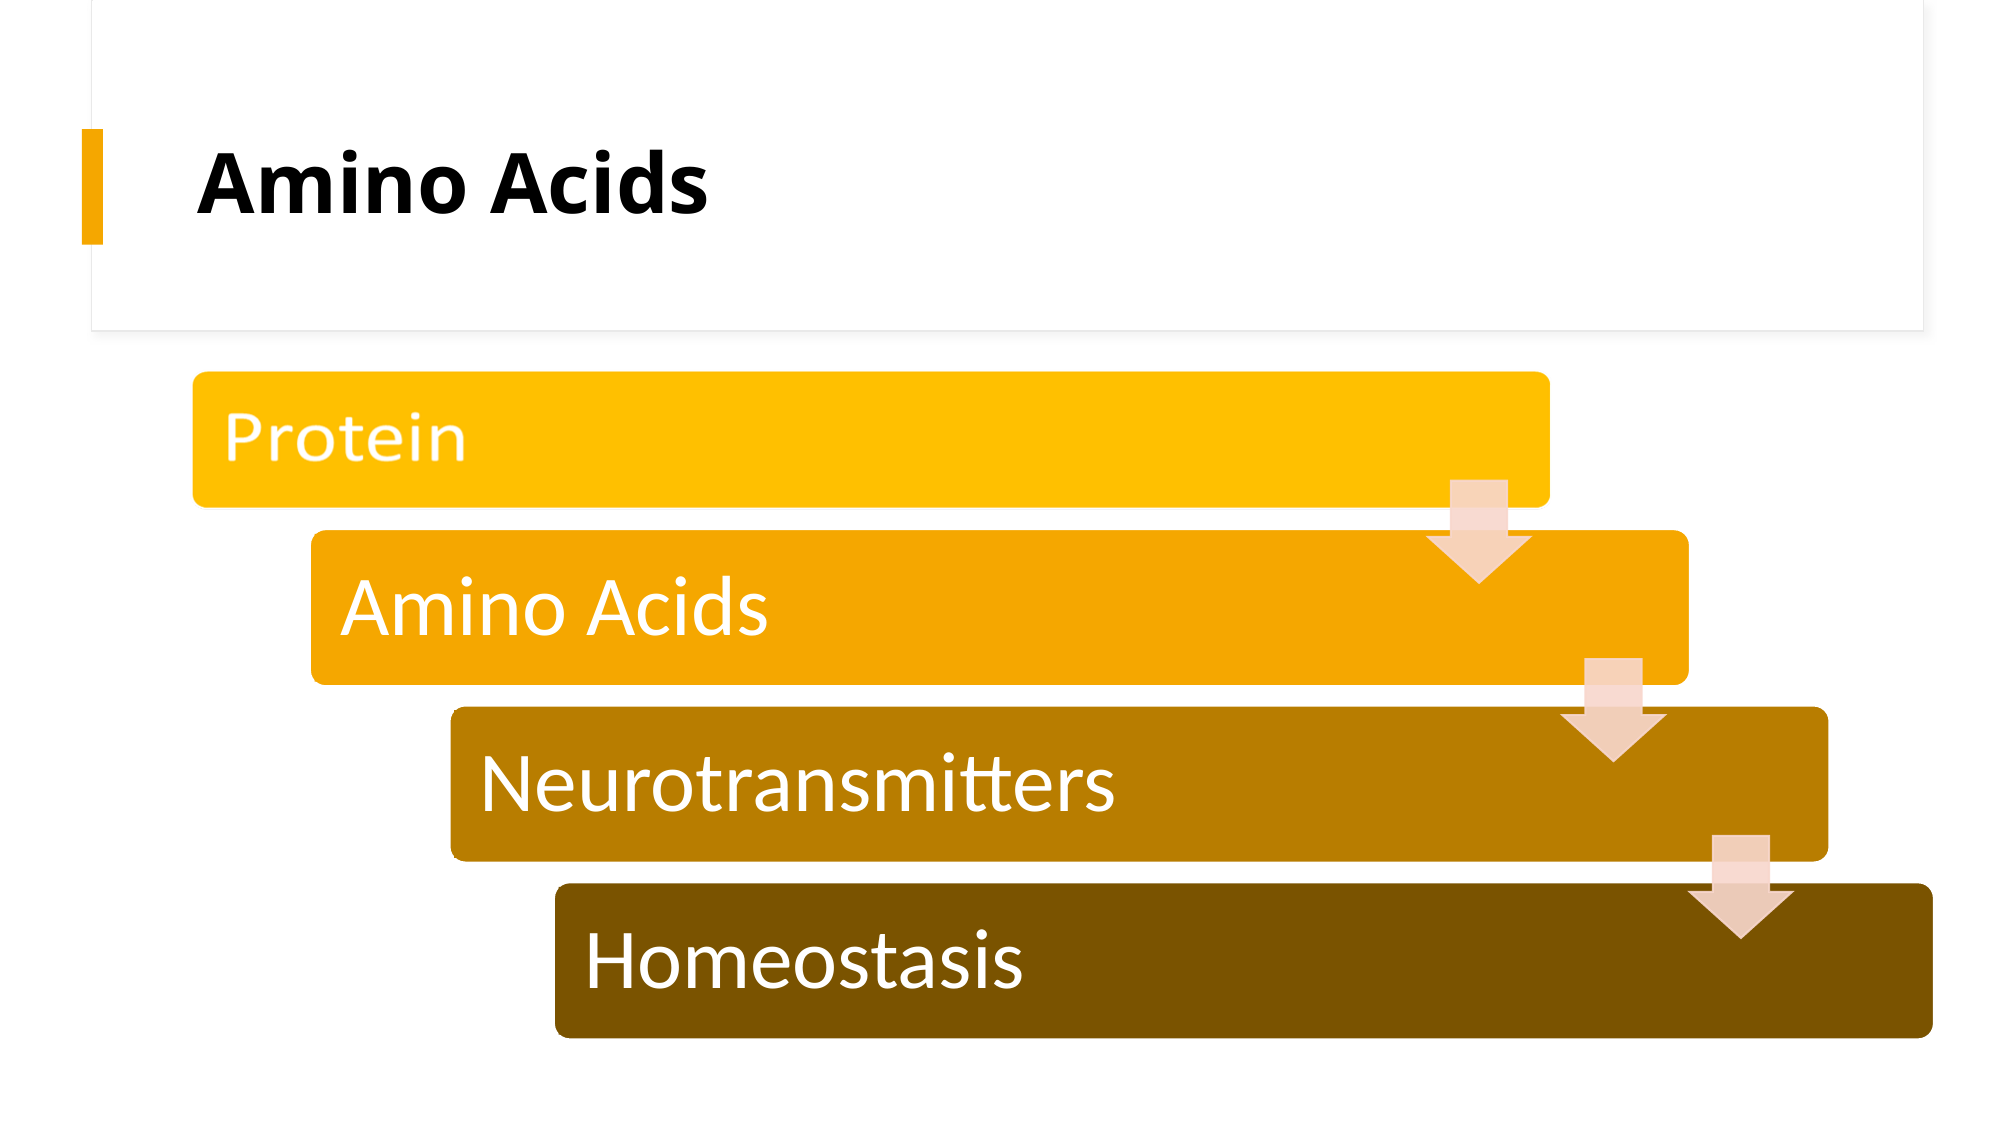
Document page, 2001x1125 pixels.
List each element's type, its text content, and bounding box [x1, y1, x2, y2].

title Amino Acids [183, 90, 1851, 284]
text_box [553, 882, 1934, 1040]
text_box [1689, 835, 1792, 938]
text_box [449, 705, 1830, 863]
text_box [1562, 659, 1665, 762]
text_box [309, 529, 1690, 687]
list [171, 367, 1552, 527]
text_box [1427, 480, 1531, 583]
